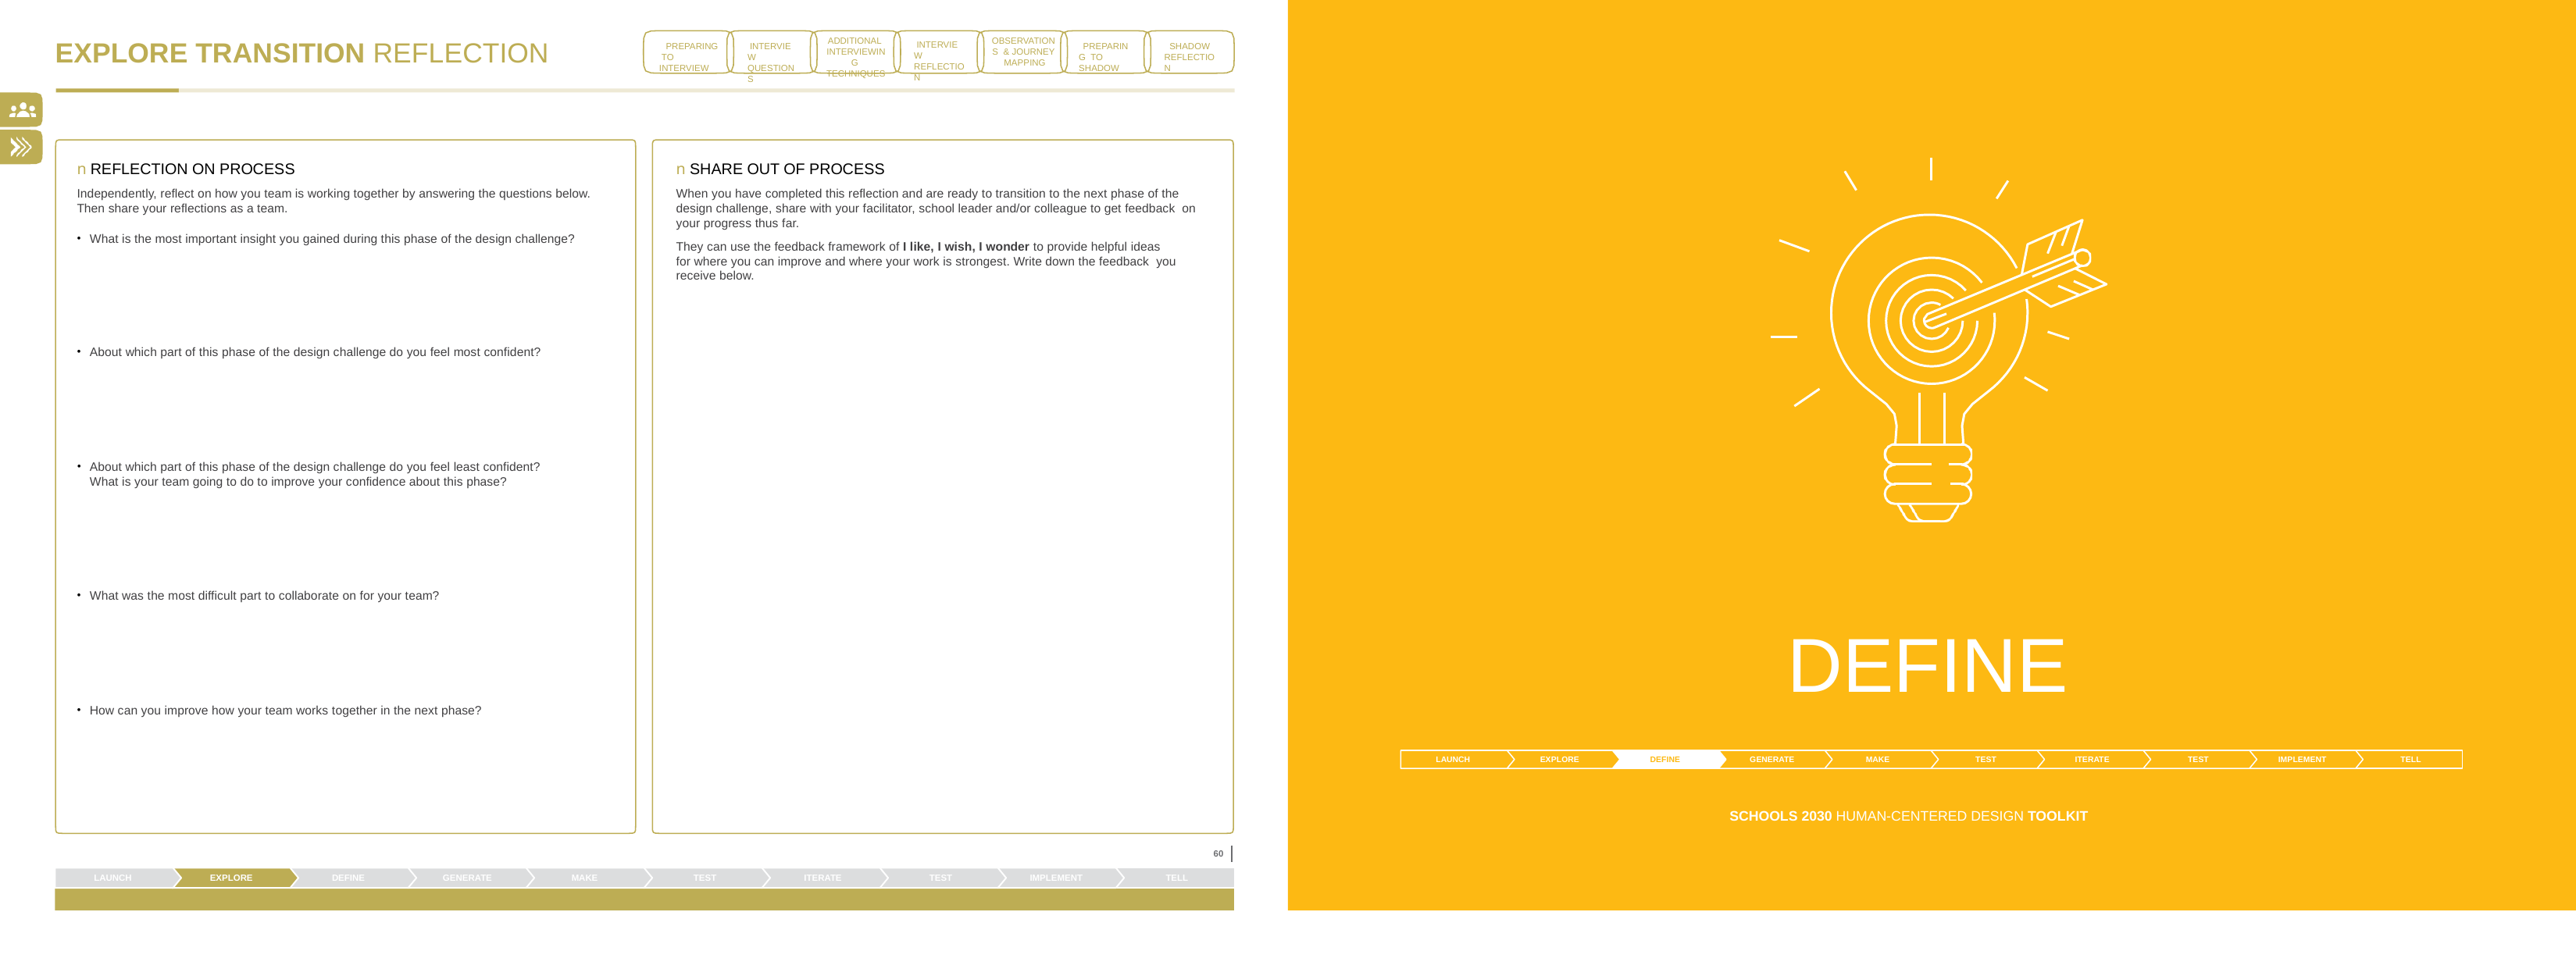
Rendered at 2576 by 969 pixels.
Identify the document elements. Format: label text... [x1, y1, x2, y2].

text_box How can you improve how your team works together in the next phase? [75, 700, 494, 718]
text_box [55, 845, 1235, 911]
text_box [55, 88, 1235, 93]
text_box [1400, 157, 2463, 769]
text_box SCHOOLS 2030 HUMAN-CENTERED DESIGN TOOLKIT [1728, 805, 2138, 824]
text_box [652, 140, 1234, 834]
text_box They can use the feedback framework of I like, I wish, I wonder to provide helpful ideas for where you can improve and where your work is strongest. Write down the feedback you receive below. [674, 237, 1181, 283]
text_box [55, 140, 636, 834]
text_box About which part of this phase of the design challenge do you feel least confident? What is your team going to do to improve your confidence about this phase? [75, 457, 558, 489]
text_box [643, 30, 1235, 74]
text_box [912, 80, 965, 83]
text_box INTERVIEW QUESTIONS [746, 80, 798, 84]
text_box About which part of this phase of the design challenge do you feel most confident? [75, 343, 558, 359]
text_box What was the most difficult part to collaborate on for your team? [75, 586, 460, 603]
title EXPLORE TRANSITION REFLECTION [53, 34, 588, 90]
text_box n REFLECTION ON PROCESS Independently, reflect on how you team is working together by answering the questions below. Then share your reflections as a team. What is the most important insight you gained during this phase of the design challenge? [75, 148, 612, 246]
text_box n SHARE OUT OF PROCESS When you have completed this reflection and are ready to transition to the next phase of the design challenge, share with your facilitator, school leader and/or colleague to get feedback on your progress thus far. [674, 148, 1207, 230]
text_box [0, 92, 43, 165]
title EXPLORE TRANSITION REFLECTION [53, 96, 588, 198]
text_box [1287, 0, 2576, 910]
